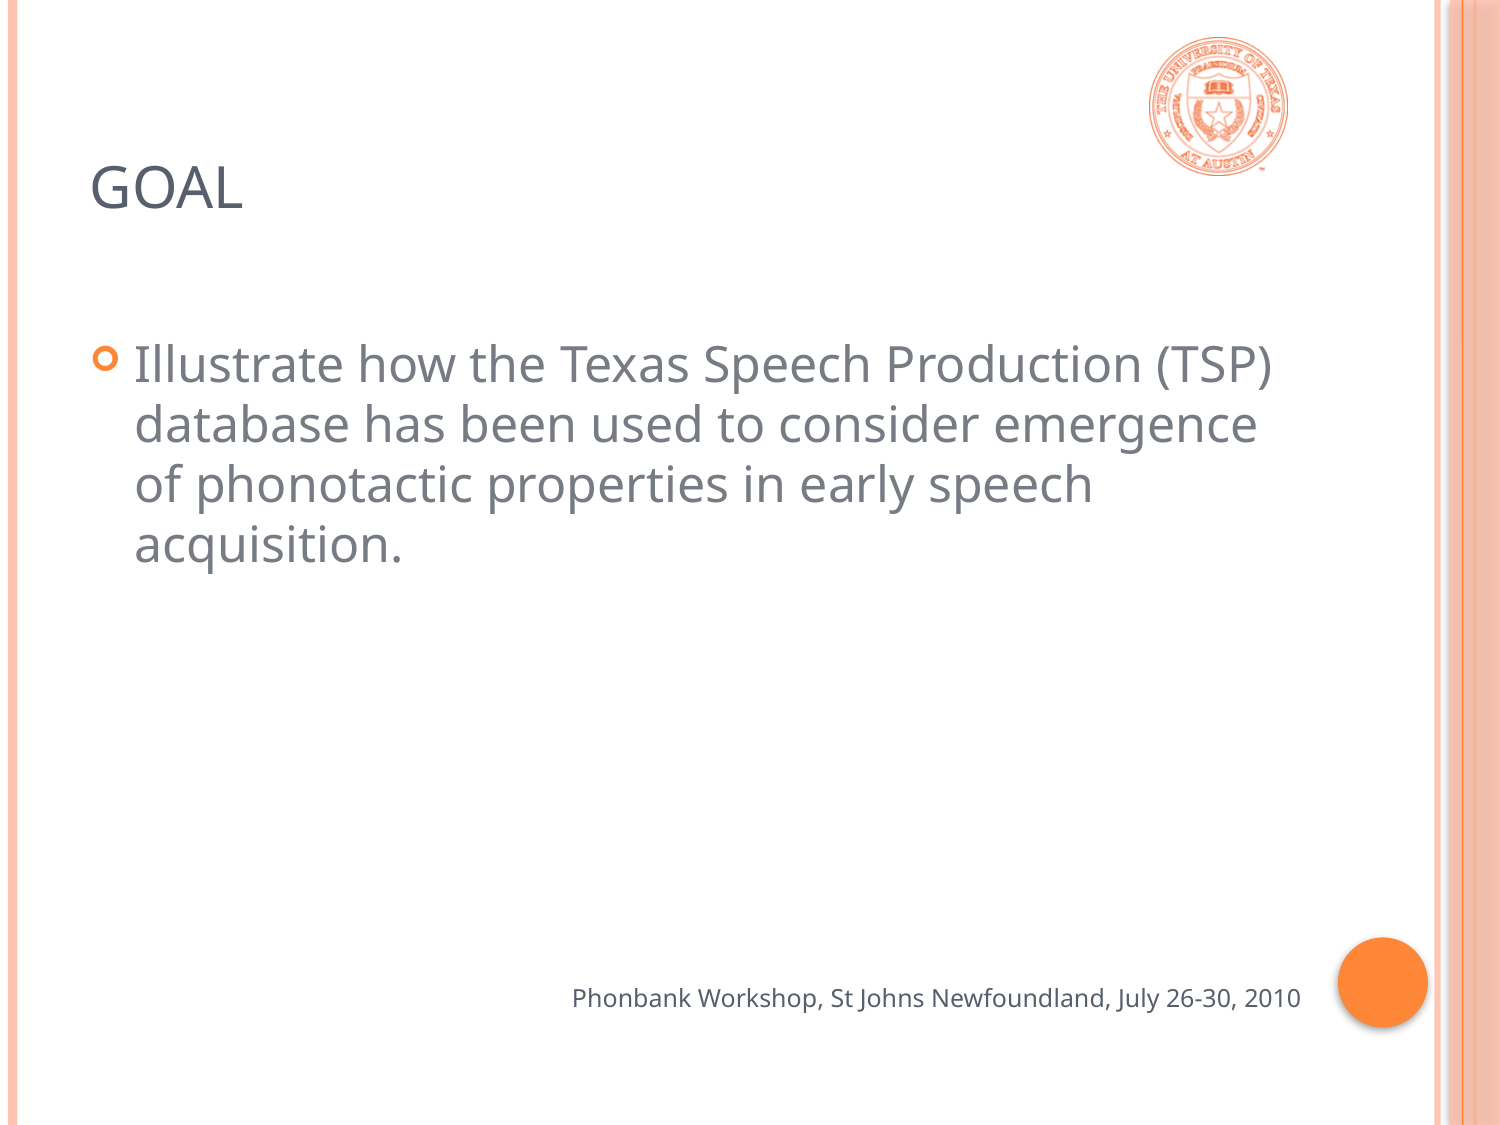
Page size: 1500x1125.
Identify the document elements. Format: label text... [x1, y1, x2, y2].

list Illustrate how the Texas Speech Production (TSP) database has been used to consider emergence of phonotactic properties in early speech acquisition. [75, 325, 1300, 1125]
picture [1148, 36, 1288, 176]
title Goal [75, 45, 1300, 233]
text_box Phonbank Workshop, St Johns Newfoundland, July 26-30, 2010 [557, 975, 1318, 1065]
